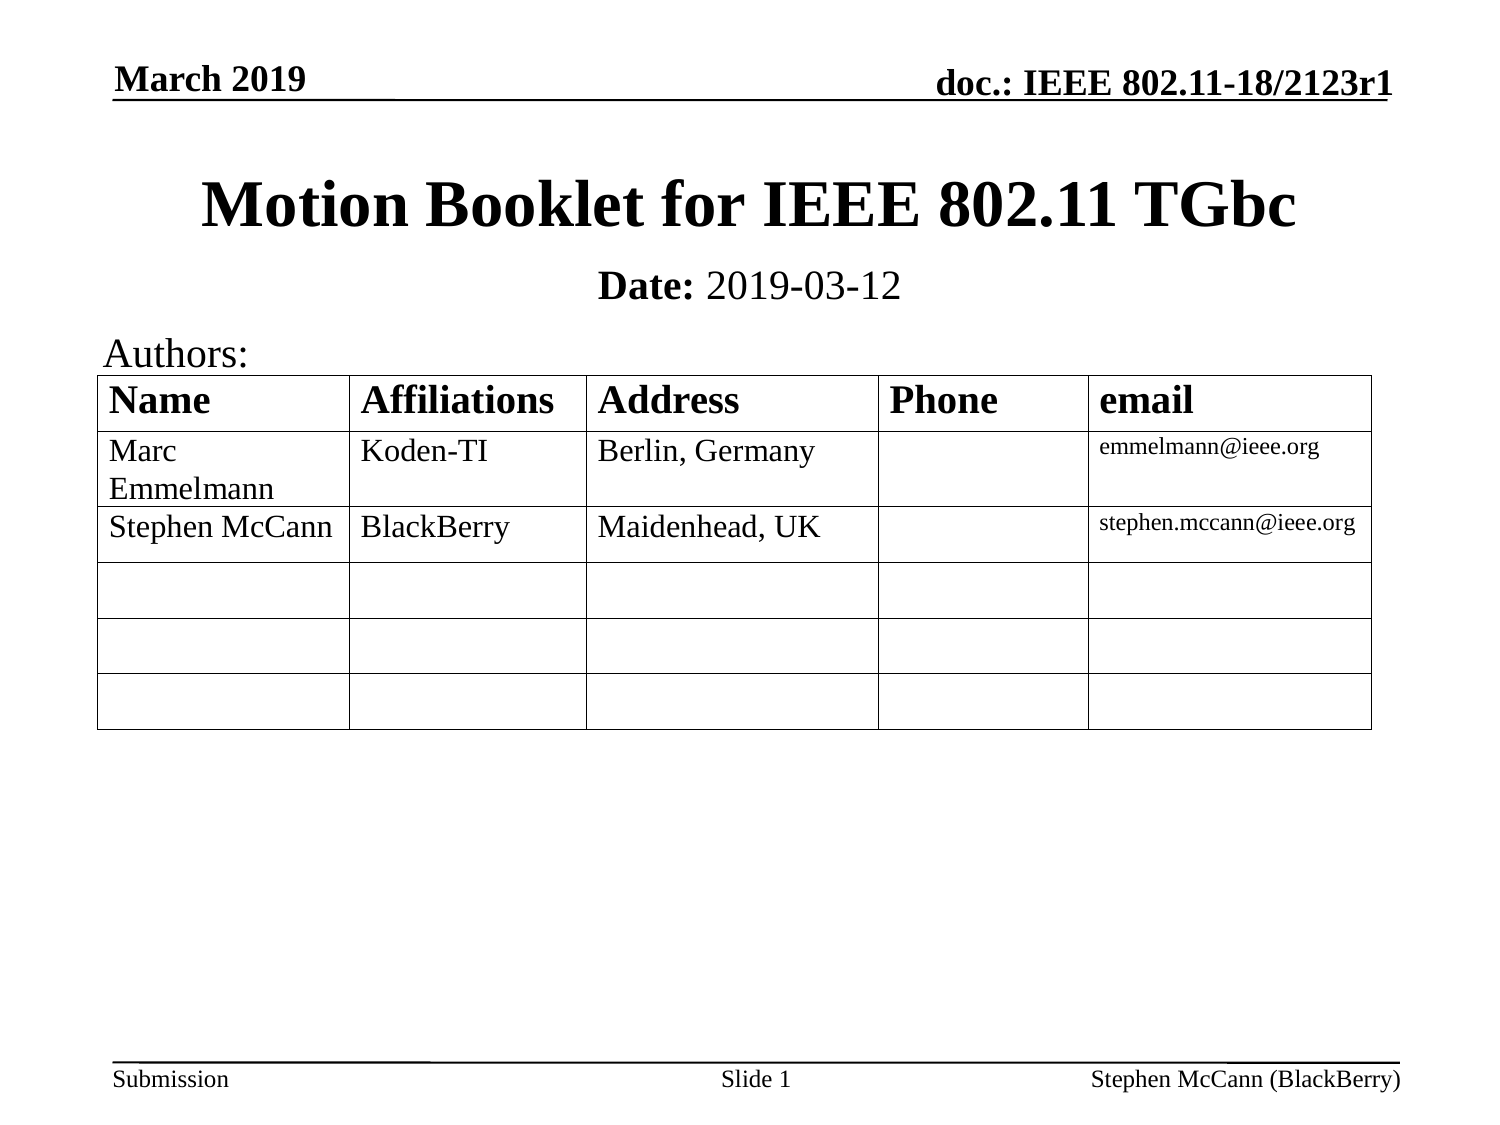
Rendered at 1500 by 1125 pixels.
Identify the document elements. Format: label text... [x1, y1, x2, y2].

text_box Authors: [87, 318, 325, 373]
title Motion Booklet for IEEE 802.11 TGbc [112, 112, 1388, 249]
slide_number Slide 1 [712, 1061, 800, 1123]
list Date: 2019-03-12 [112, 249, 1388, 316]
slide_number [114, 54, 493, 100]
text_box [82, 374, 1402, 777]
footer Stephen McCann (BlackBerry) [902, 1061, 1402, 1093]
